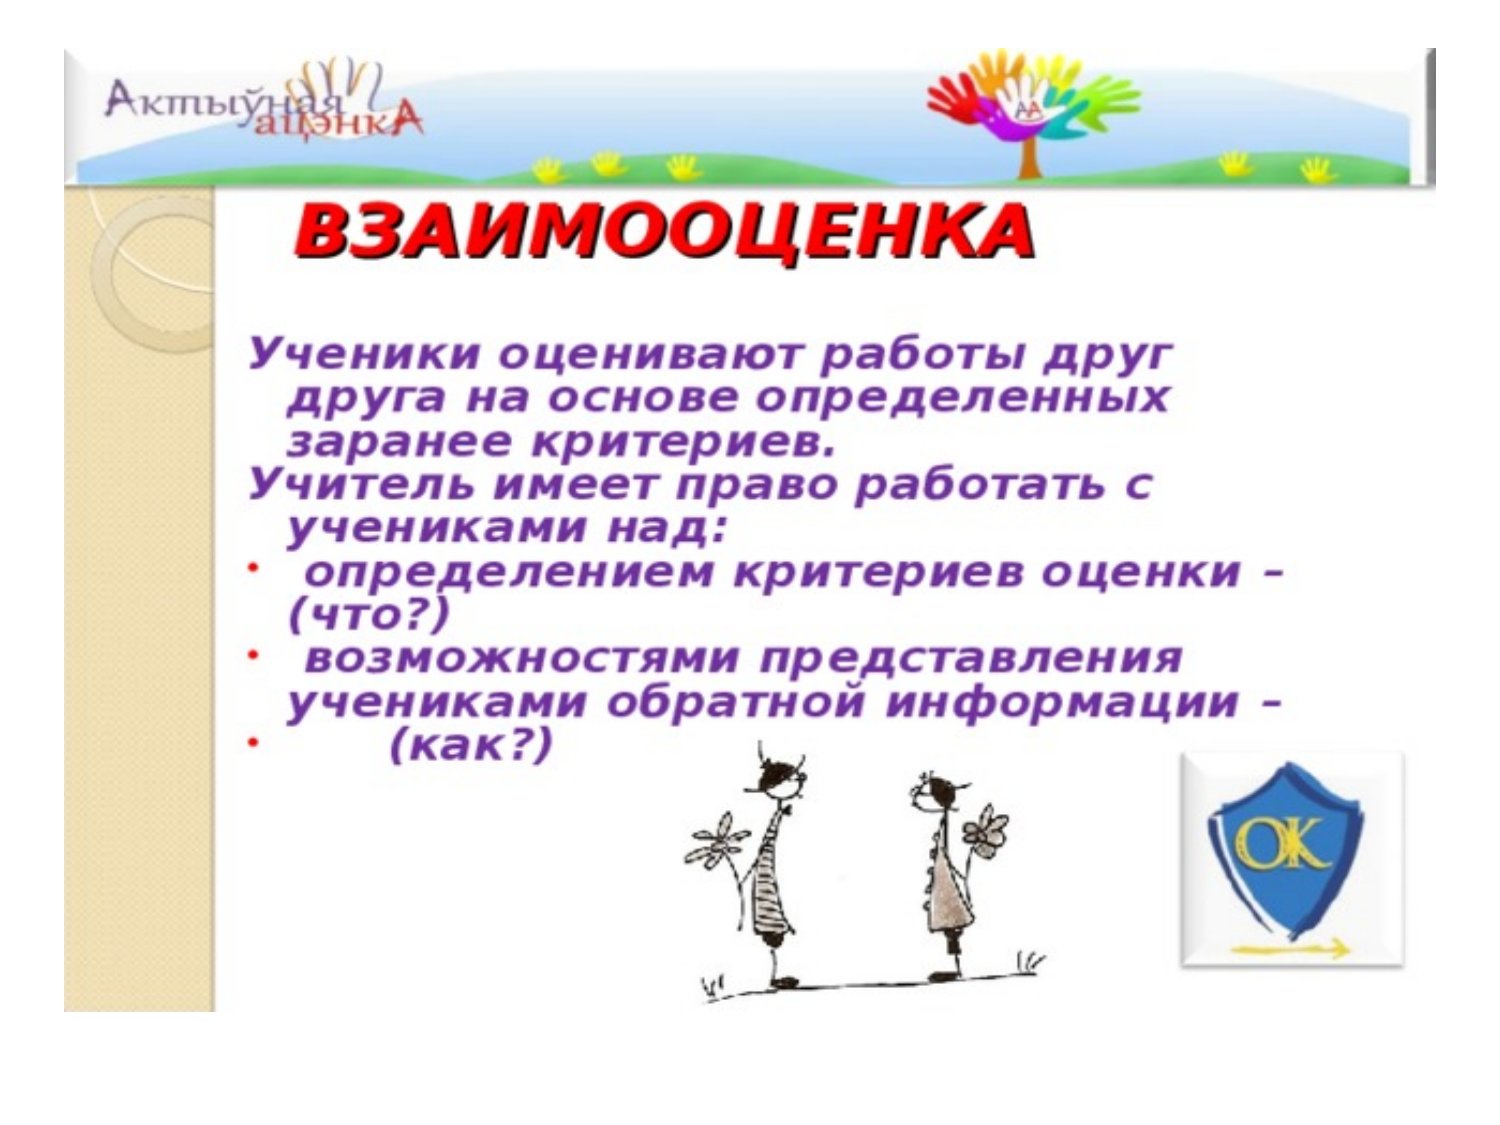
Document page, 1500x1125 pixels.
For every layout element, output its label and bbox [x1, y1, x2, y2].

picture [64, 48, 1436, 1012]
